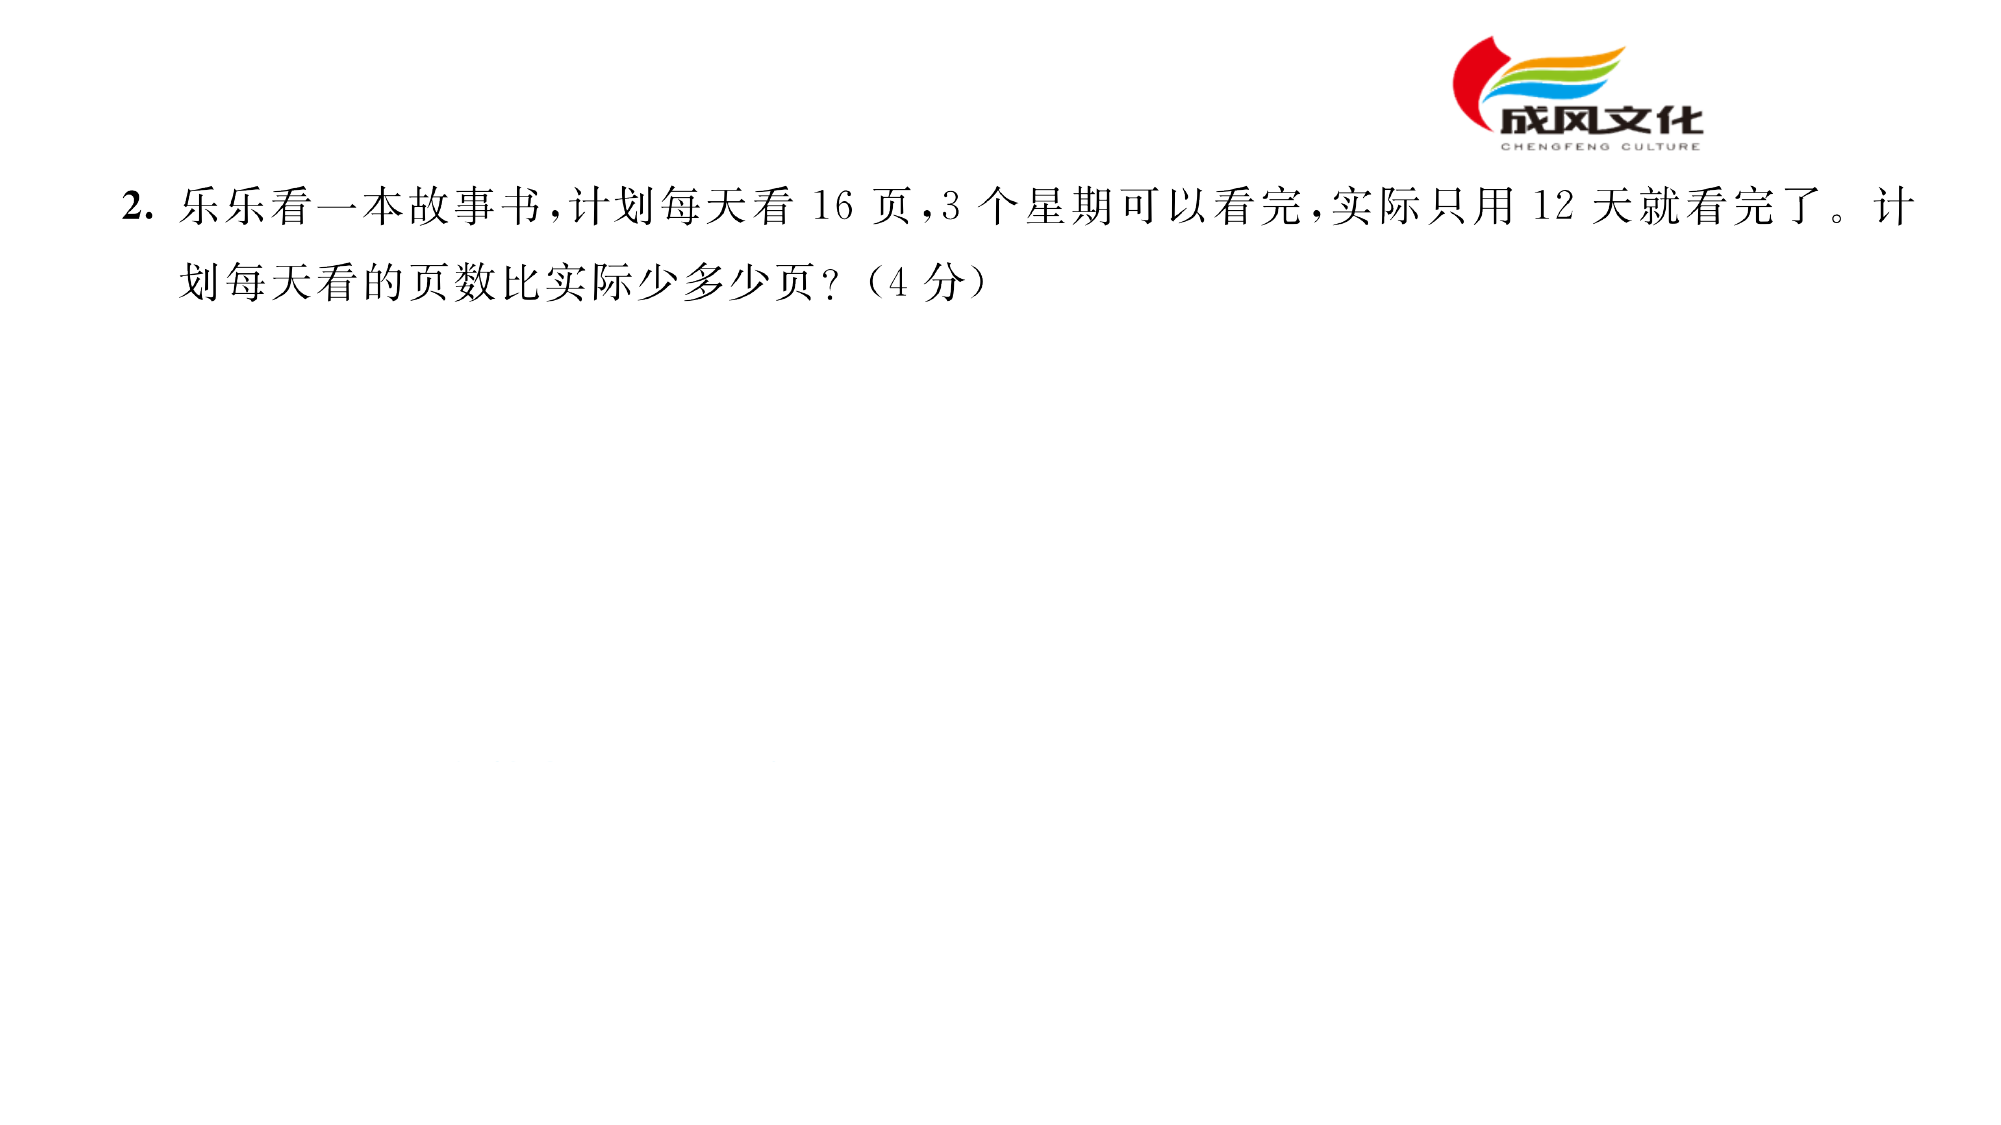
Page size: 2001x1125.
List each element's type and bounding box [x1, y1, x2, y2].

picture [118, 30, 2000, 770]
